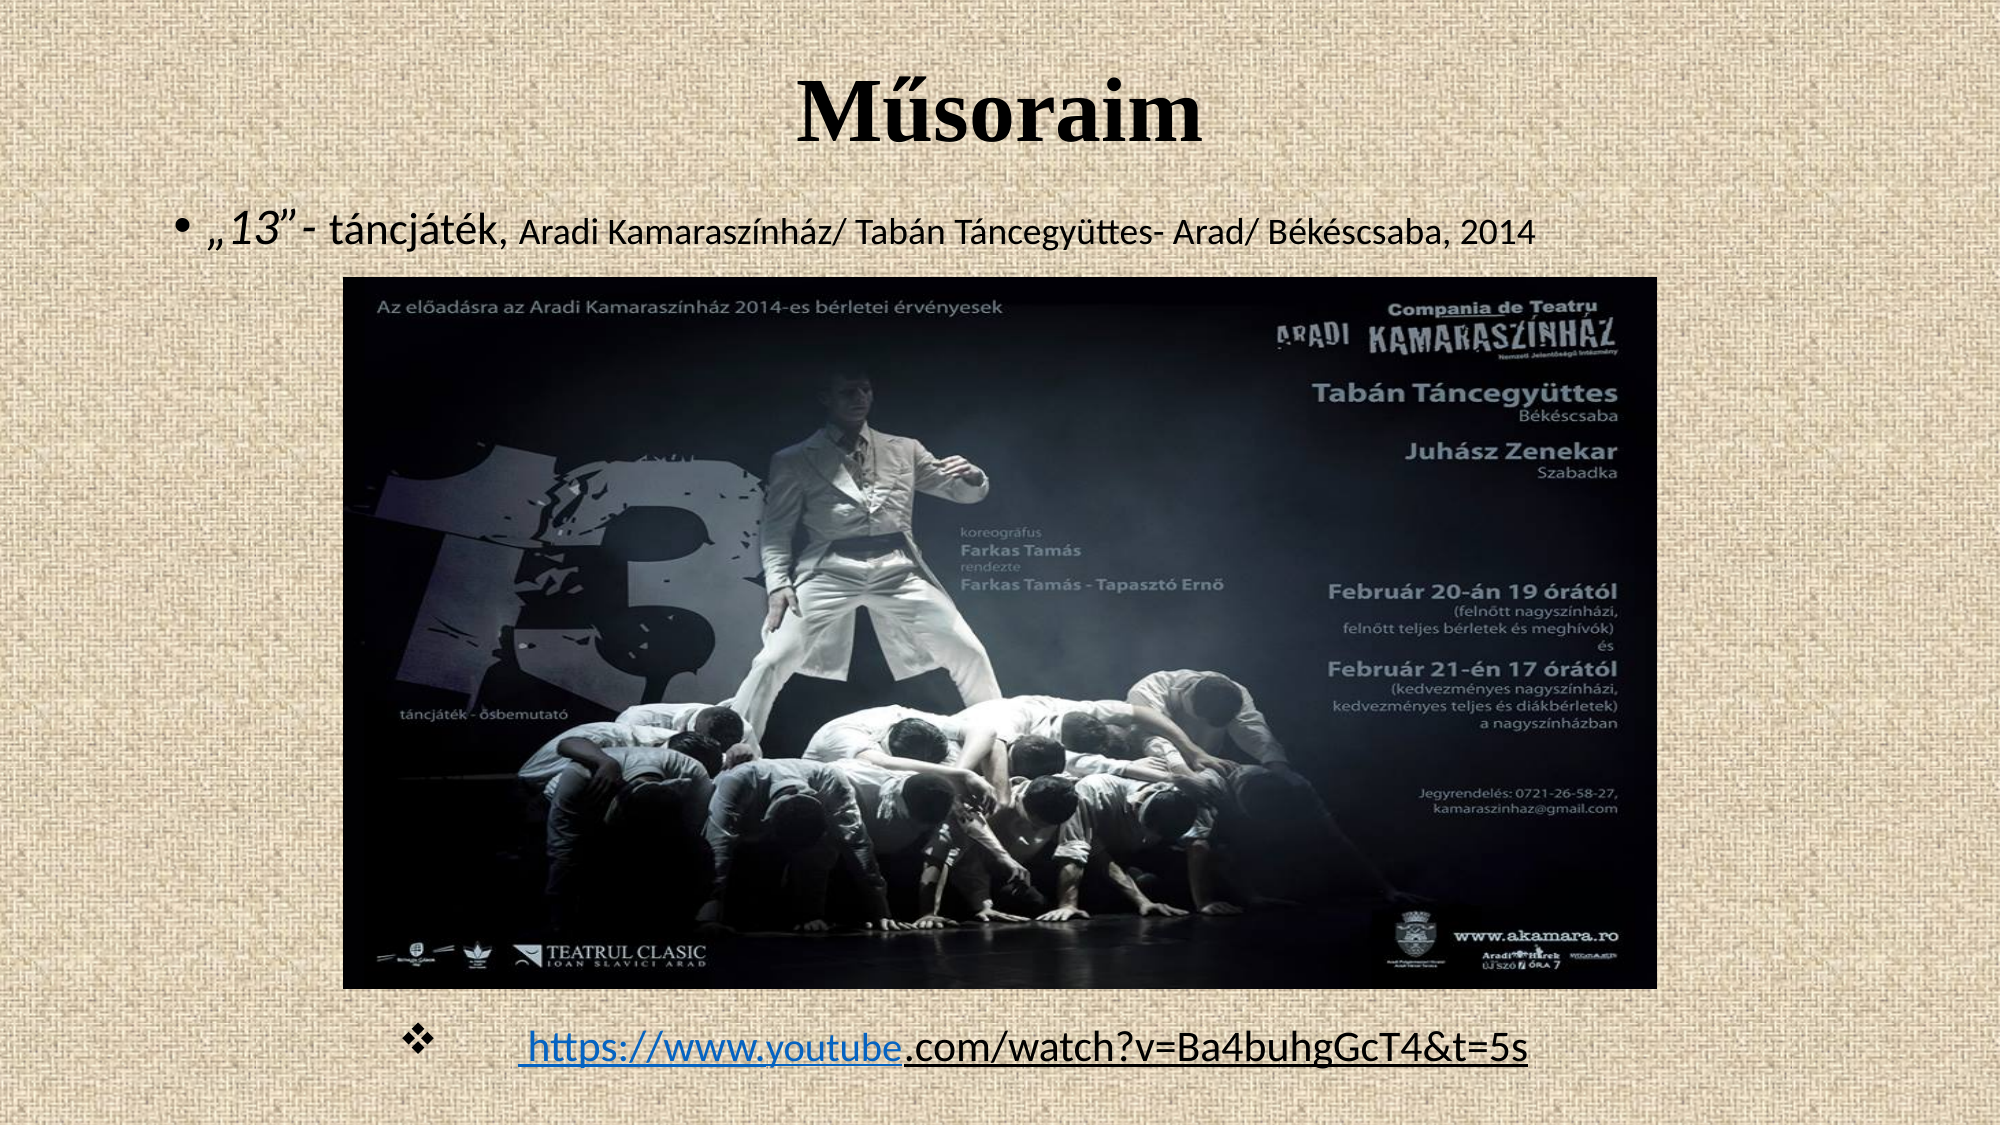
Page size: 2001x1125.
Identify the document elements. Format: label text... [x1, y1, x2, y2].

title Műsoraim [528, 37, 1472, 185]
picture [343, 277, 1657, 989]
list „13”- táncjáték, Aradi Kamaraszínház/ Tabán Táncegyüttes- Arad/ Békéscsaba, 2014 https://www.youtube.com/watch?v=Ba4buhgGcT4&t=5s [158, 192, 1865, 1089]
